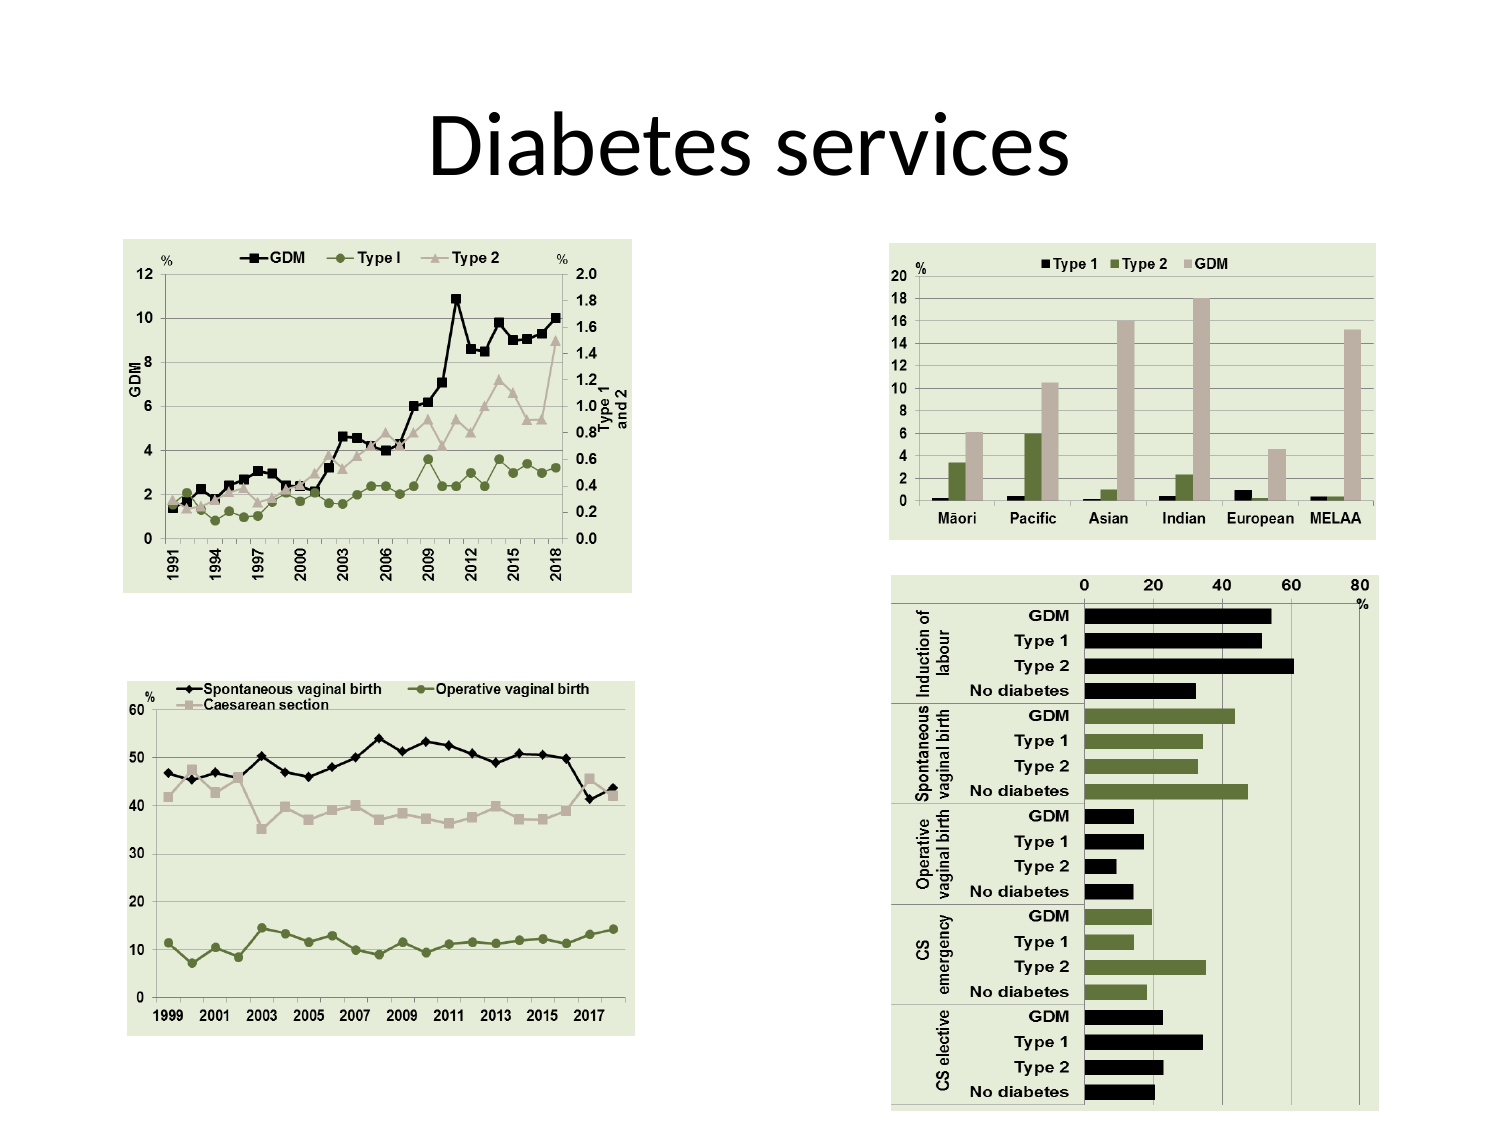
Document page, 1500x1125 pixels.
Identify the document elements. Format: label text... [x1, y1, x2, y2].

picture [891, 573, 1379, 1111]
picture [126, 680, 635, 1036]
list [123, 238, 633, 594]
picture [888, 243, 1377, 541]
title Diabetes services [75, 45, 1425, 233]
